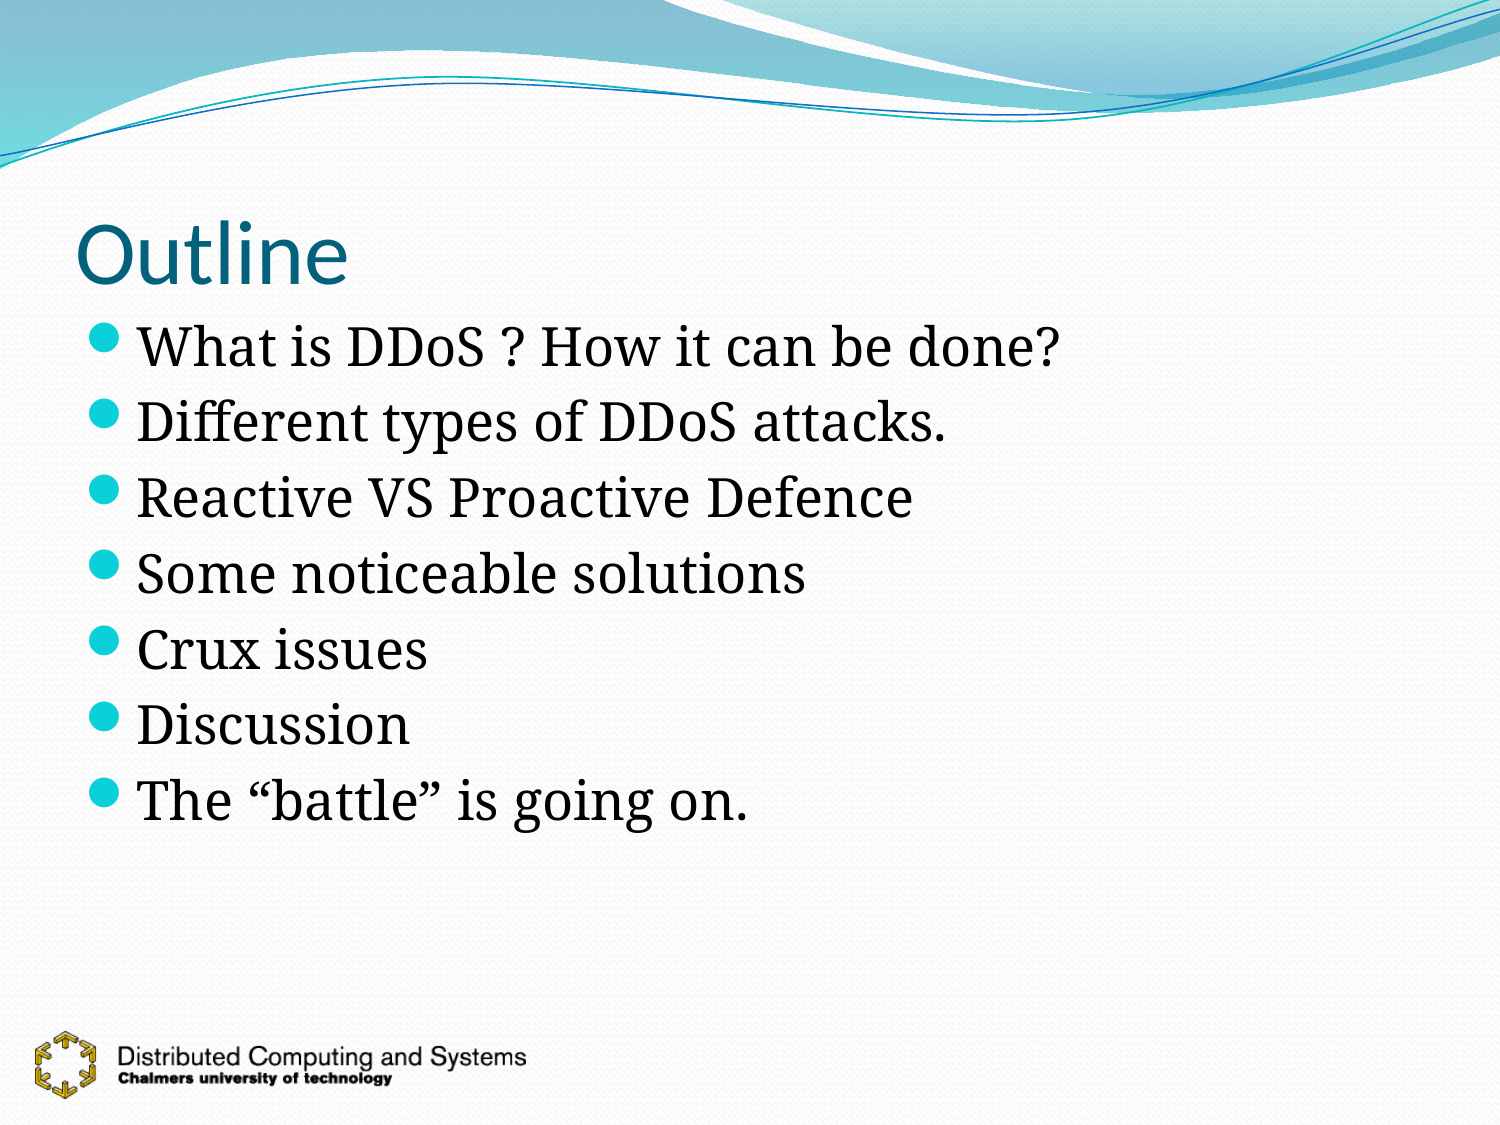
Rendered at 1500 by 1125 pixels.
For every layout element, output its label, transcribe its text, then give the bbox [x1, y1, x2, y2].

list What is DDoS ? How it can be done? Different types of DDoS attacks. Reactive VS Proactive Defence Some noticeable solutions Crux issues Discussion The “battle” is going on. [70, 304, 1421, 1025]
picture [34, 1031, 526, 1099]
title Outline [75, 115, 1425, 303]
